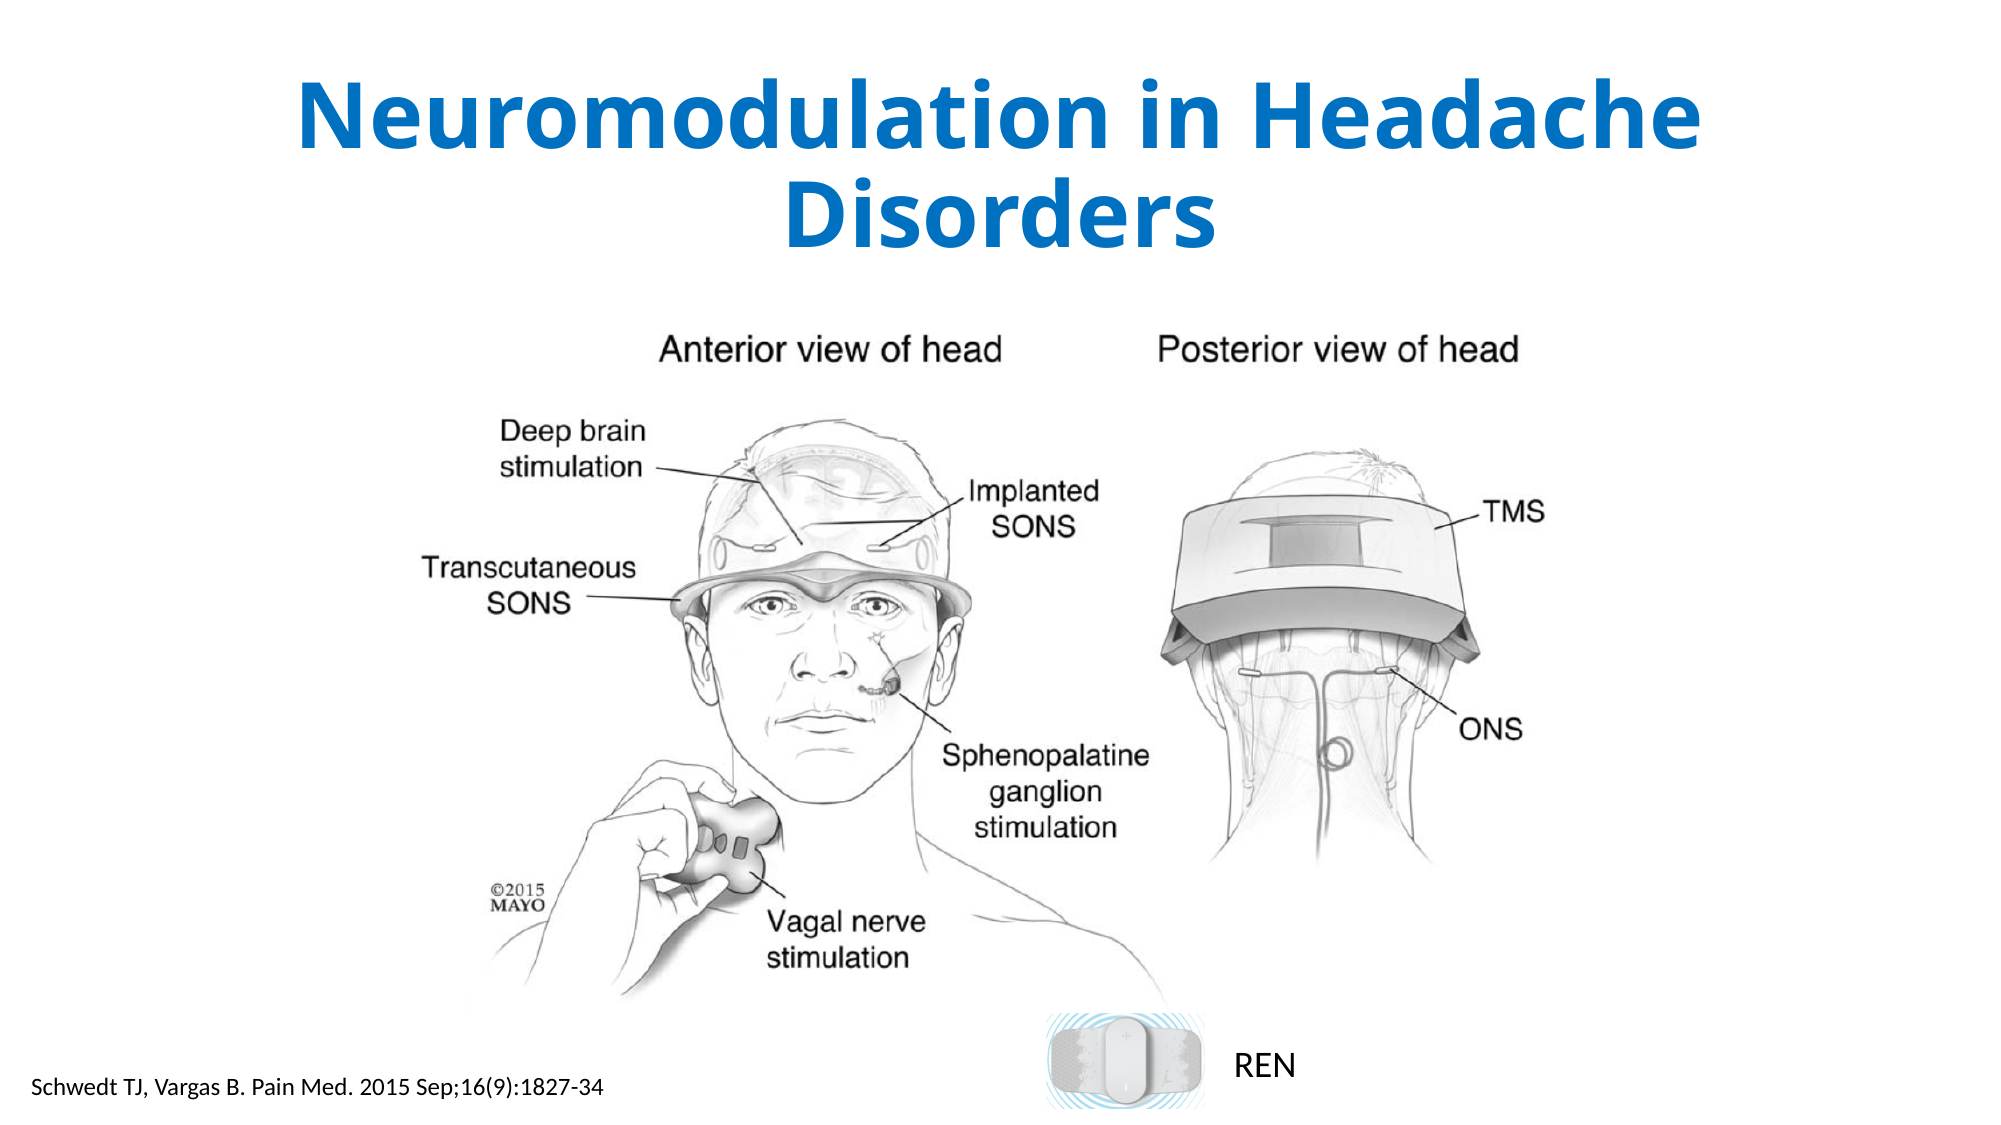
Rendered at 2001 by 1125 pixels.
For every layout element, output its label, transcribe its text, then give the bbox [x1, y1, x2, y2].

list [326, 299, 1674, 1014]
text_box Schwedt TJ, Vargas B. Pain Med. 2015 Sep;16(9):1827-34 [16, 1062, 1046, 1108]
text_box REN [1219, 1032, 1317, 1093]
picture [1047, 981, 1205, 1125]
title Neuromodulation in Headache Disorders [137, 59, 1863, 278]
